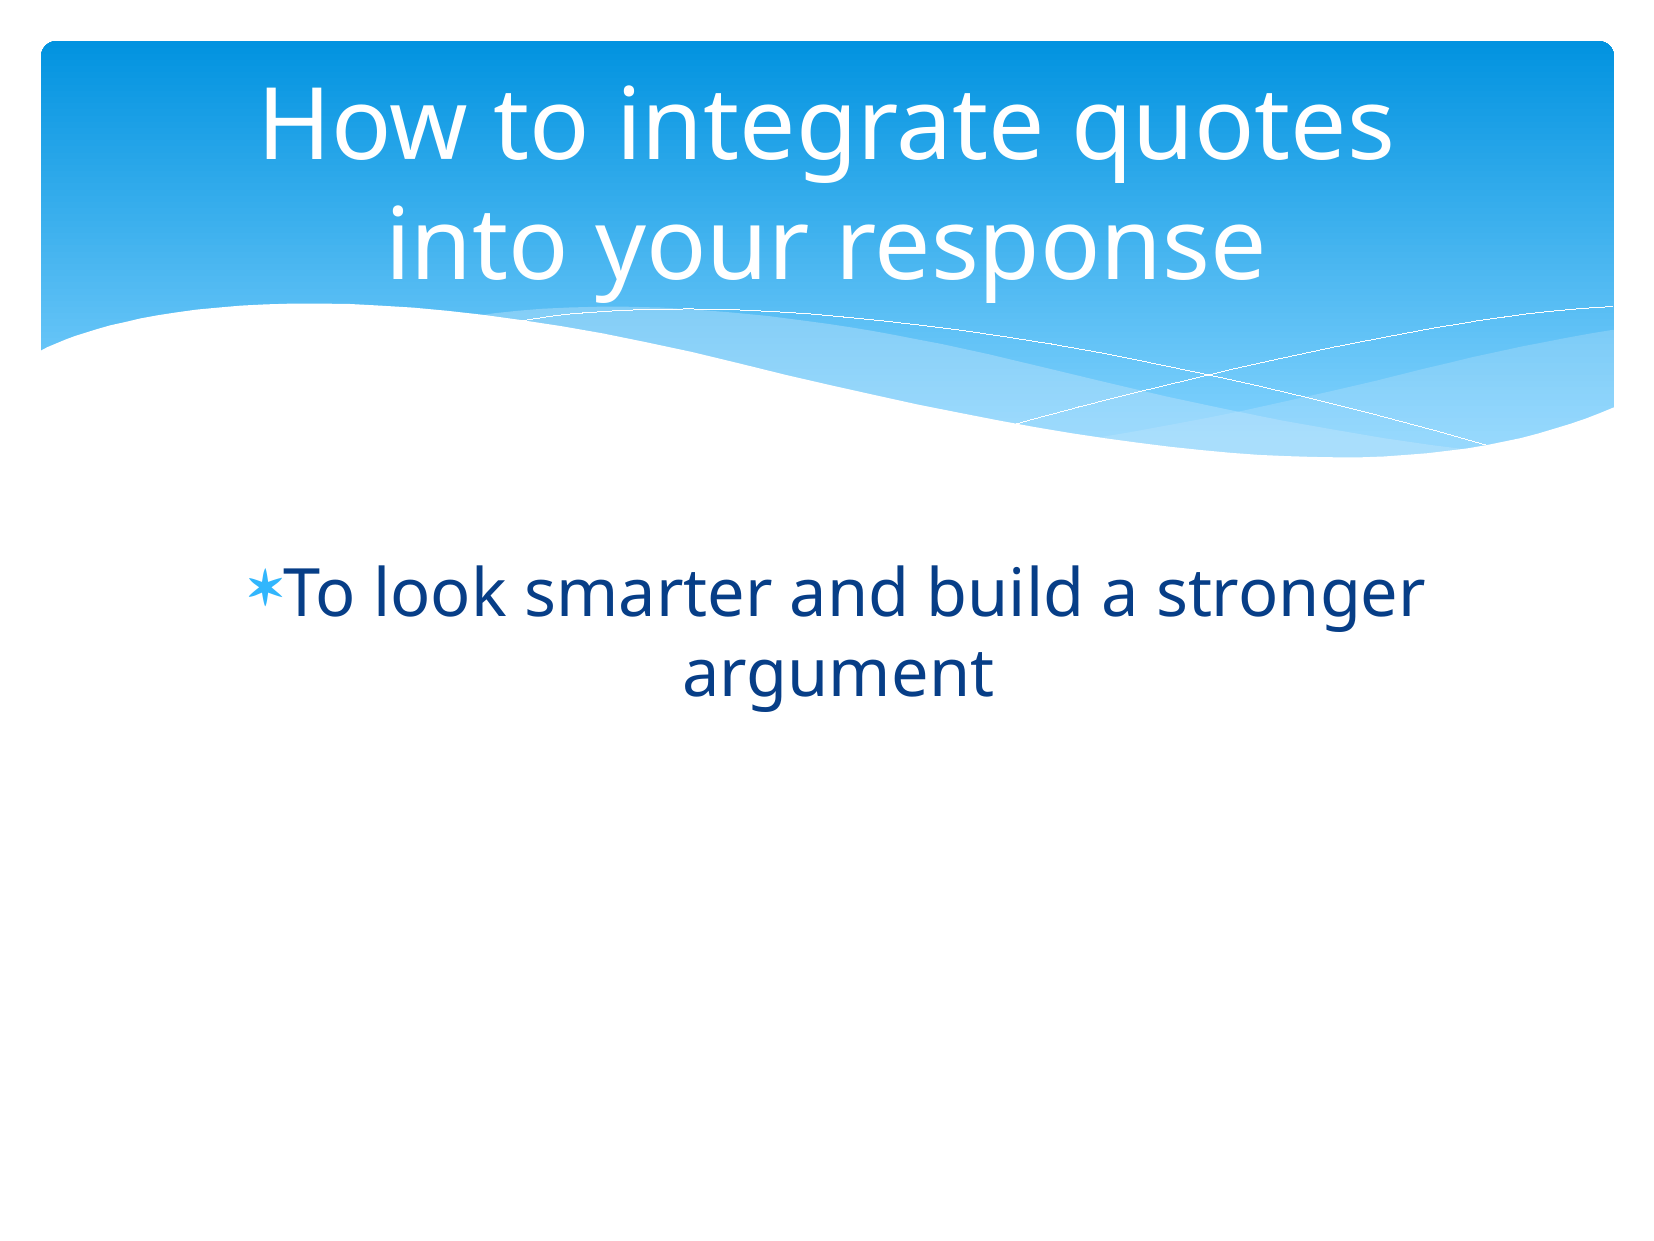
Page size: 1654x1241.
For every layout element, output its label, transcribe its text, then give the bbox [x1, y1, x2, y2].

title How to integrate quotes into your response [82, 76, 1571, 284]
subtitle To look smarter and build a stronger argument [94, 218, 1583, 1037]
